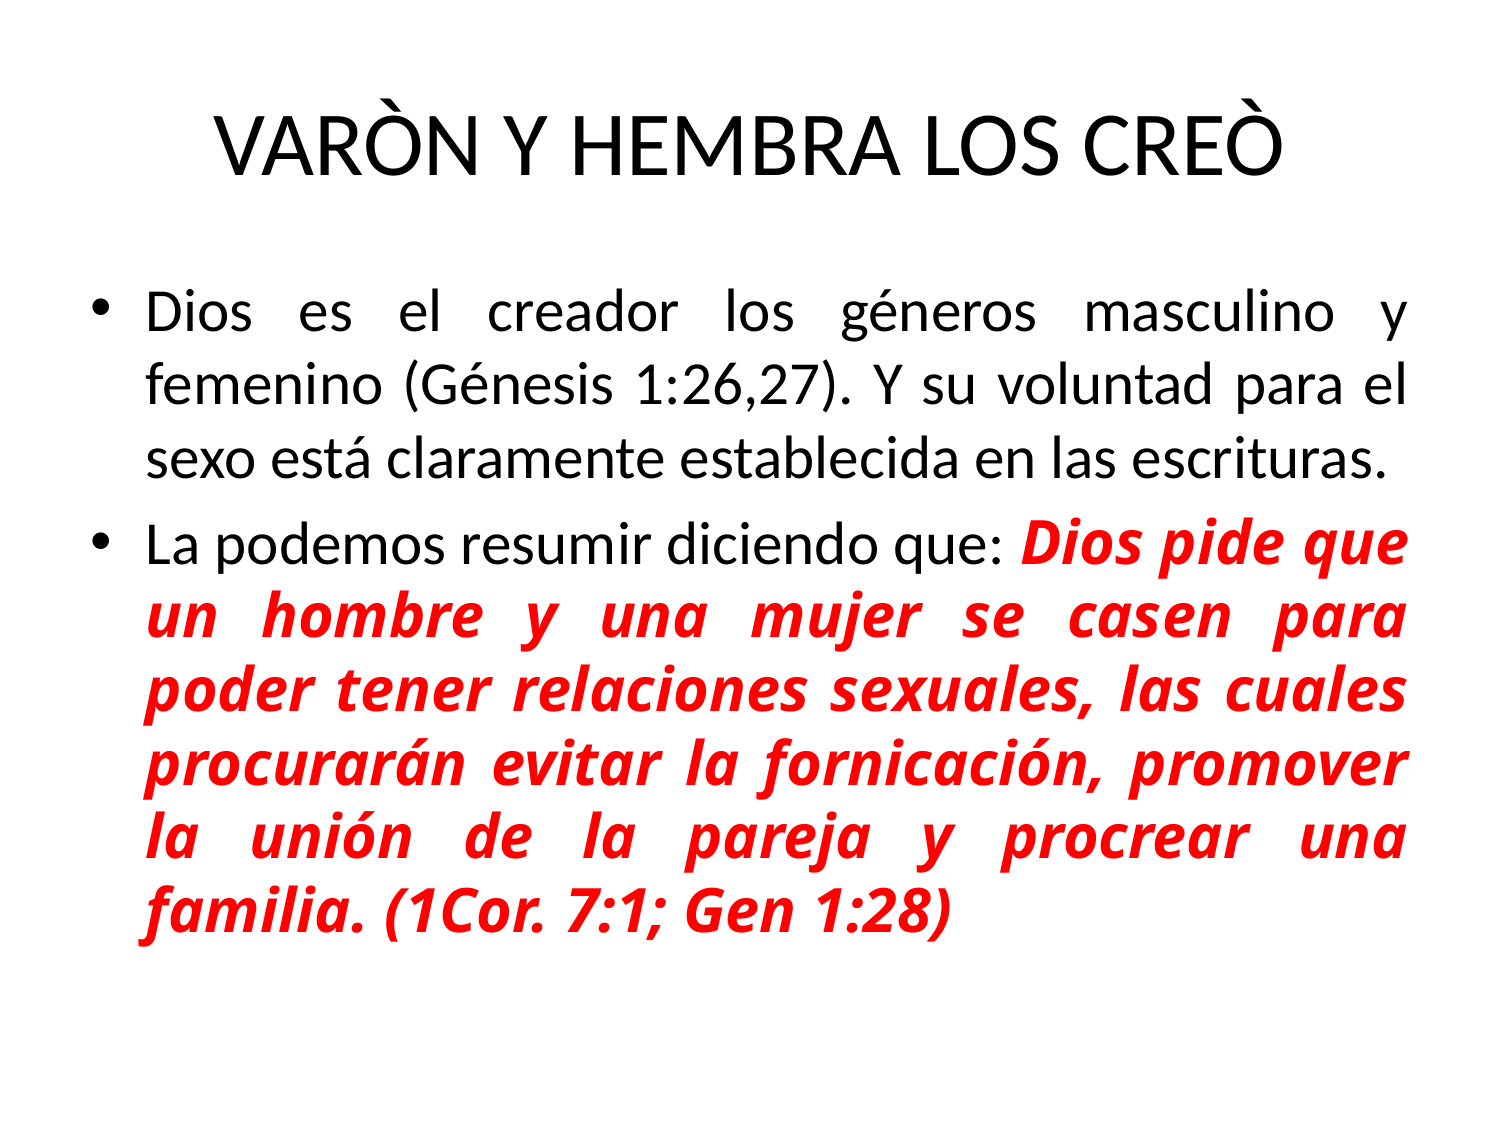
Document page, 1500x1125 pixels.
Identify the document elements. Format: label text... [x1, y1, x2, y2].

list Dios es el creador los géneros masculino y femenino (Génesis 1:26,27). Y su voluntad para el sexo está claramente establecida en las escrituras. La podemos resumir diciendo que: Dios pide que un hombre y una mujer se casen para poder tener relaciones sexuales, las cuales procurarán evitar la fornicación, promover la unión de la pareja y procrear una familia. (1Cor. 7:1; Gen 1:28) [75, 262, 1425, 1005]
title VARÒN Y HEMBRA LOS CREÒ [75, 45, 1425, 233]
